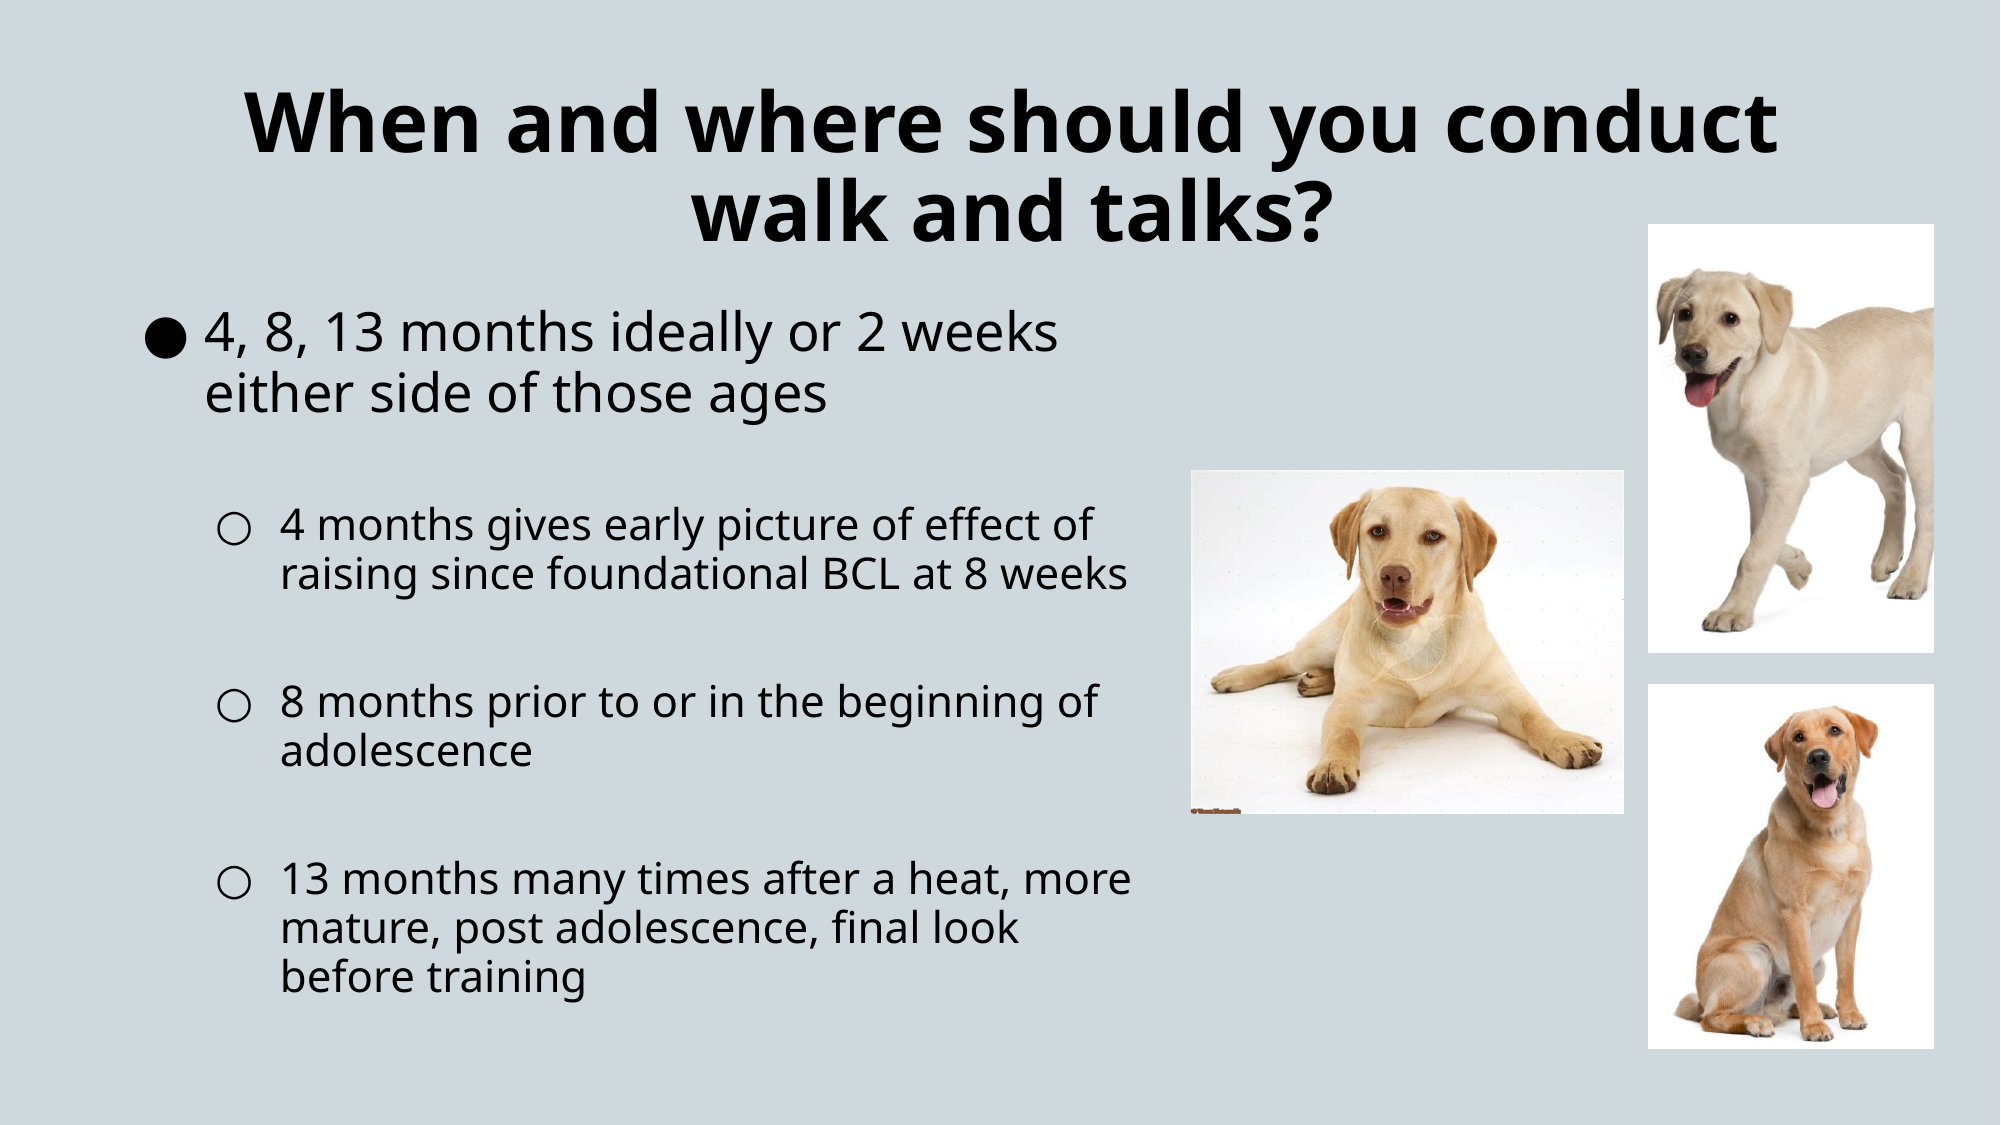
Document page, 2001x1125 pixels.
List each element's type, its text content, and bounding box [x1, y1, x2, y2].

picture [1190, 470, 1624, 814]
picture [1647, 684, 1934, 1049]
picture [1647, 224, 1934, 653]
title When and where should you conduct walk and talks? [225, 73, 1800, 318]
list 4, 8, 13 months ideally or 2 weeks either side of those ages 4 months gives early picture of effect of raising since foundational BCL at 8 weeks 8 months prior to or in the beginning of adolescence 13 months many times after a heat, more mature, post adolescence, final look before training [127, 295, 1167, 1062]
